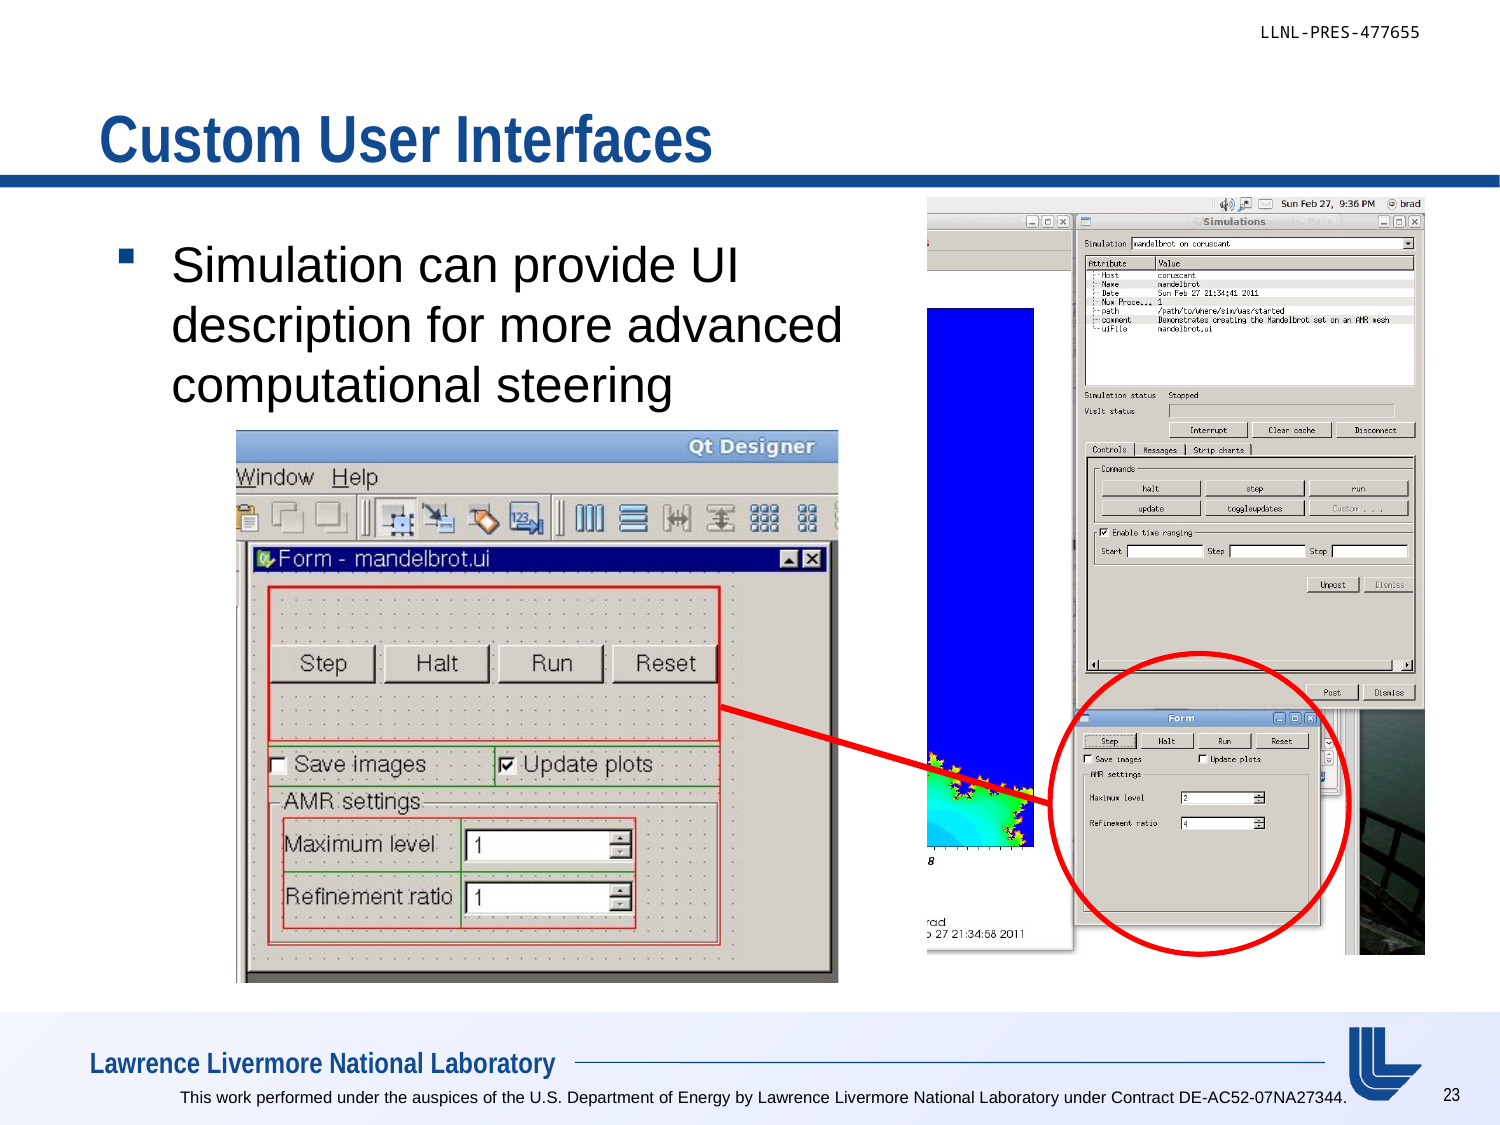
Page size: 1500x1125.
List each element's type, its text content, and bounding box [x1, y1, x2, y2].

title Custom User Interfaces [99, 49, 1405, 184]
picture [926, 196, 1425, 955]
picture [1337, 1024, 1425, 1109]
list Simulation can provide UI description for more advanced computational steering [99, 224, 921, 431]
picture [235, 430, 839, 983]
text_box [720, 706, 1051, 805]
